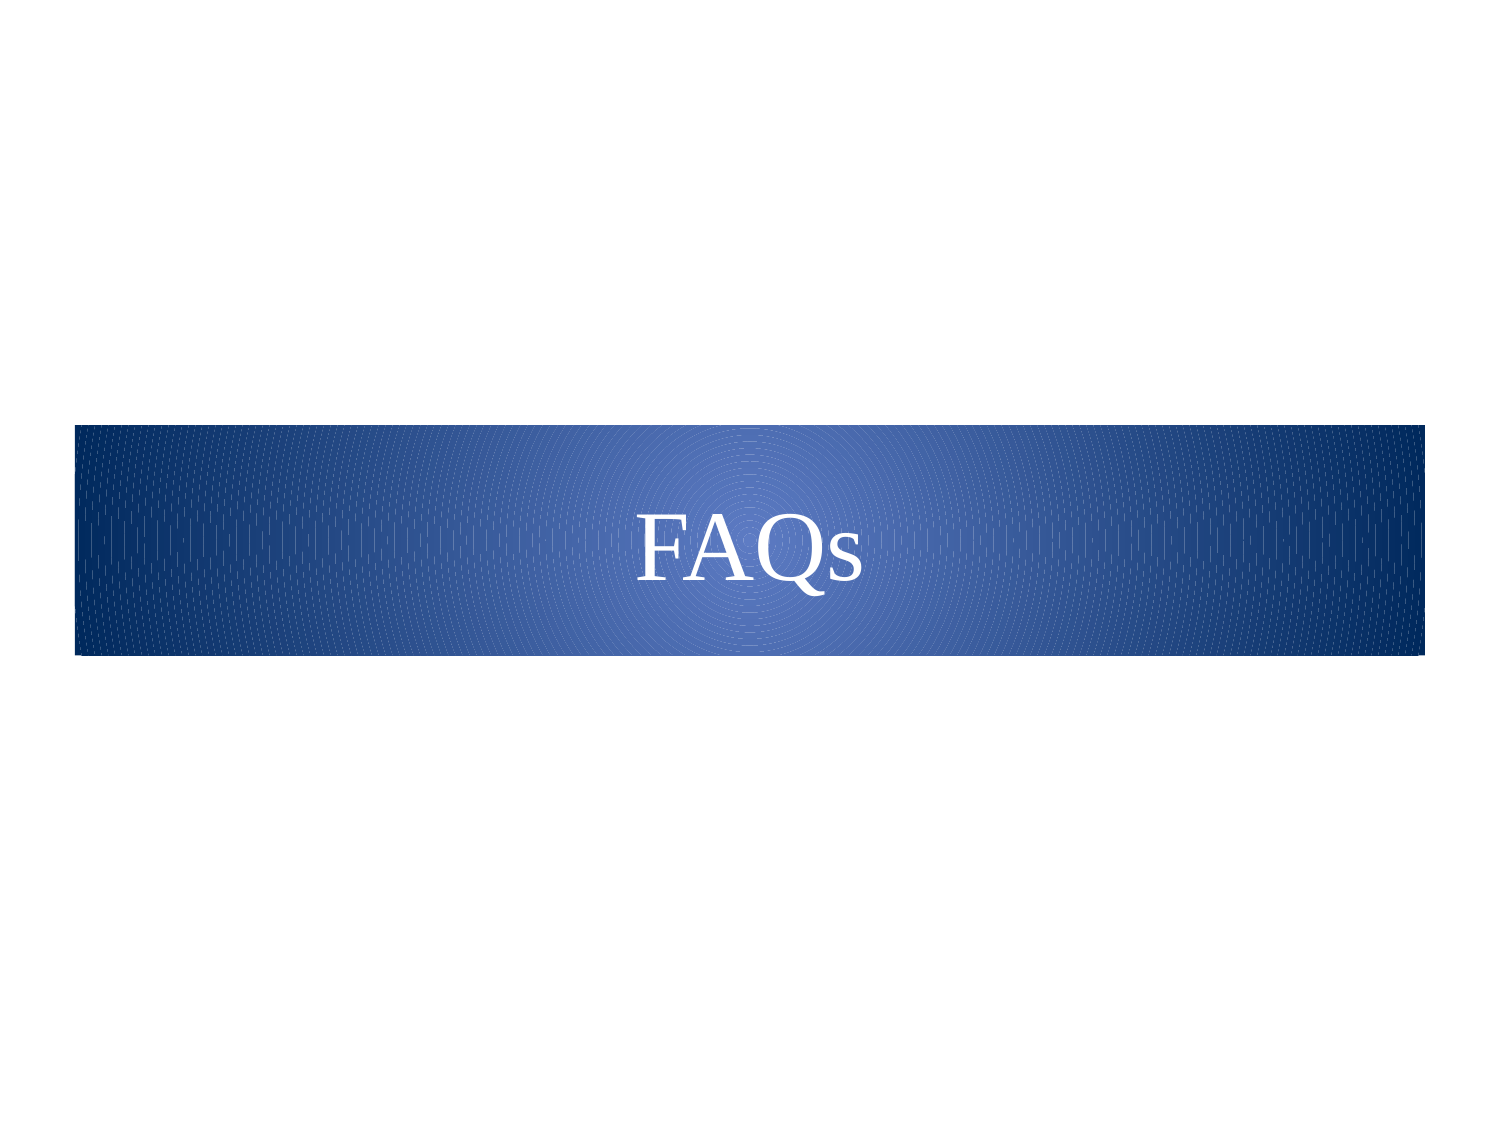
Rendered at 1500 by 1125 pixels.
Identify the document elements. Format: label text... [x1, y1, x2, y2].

text_box FAQs [74, 425, 1425, 656]
